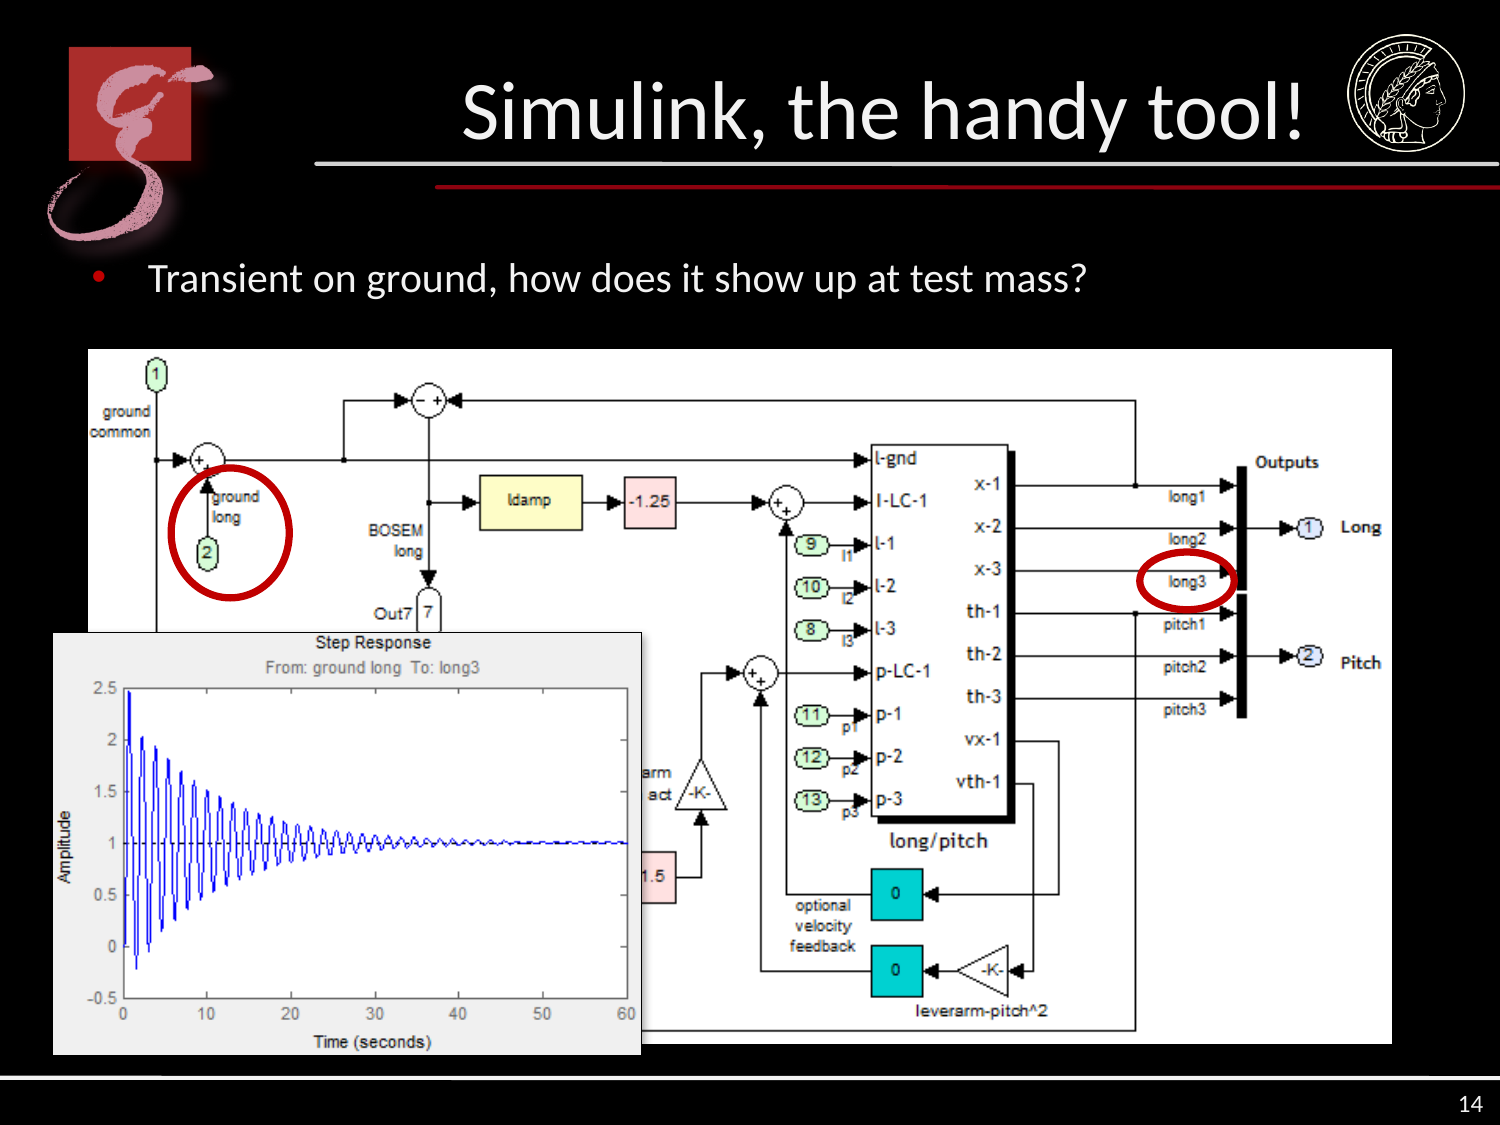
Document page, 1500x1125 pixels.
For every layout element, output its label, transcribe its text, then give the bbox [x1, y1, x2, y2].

title Simulink, the handy tool! [229, 46, 1325, 167]
picture [52, 349, 1392, 1056]
picture [1347, 34, 1465, 152]
slide_number 14 [1148, 1078, 1499, 1125]
text_box Transient on ground, how does it show up at test mass? [76, 243, 1353, 622]
picture [30, 35, 247, 275]
